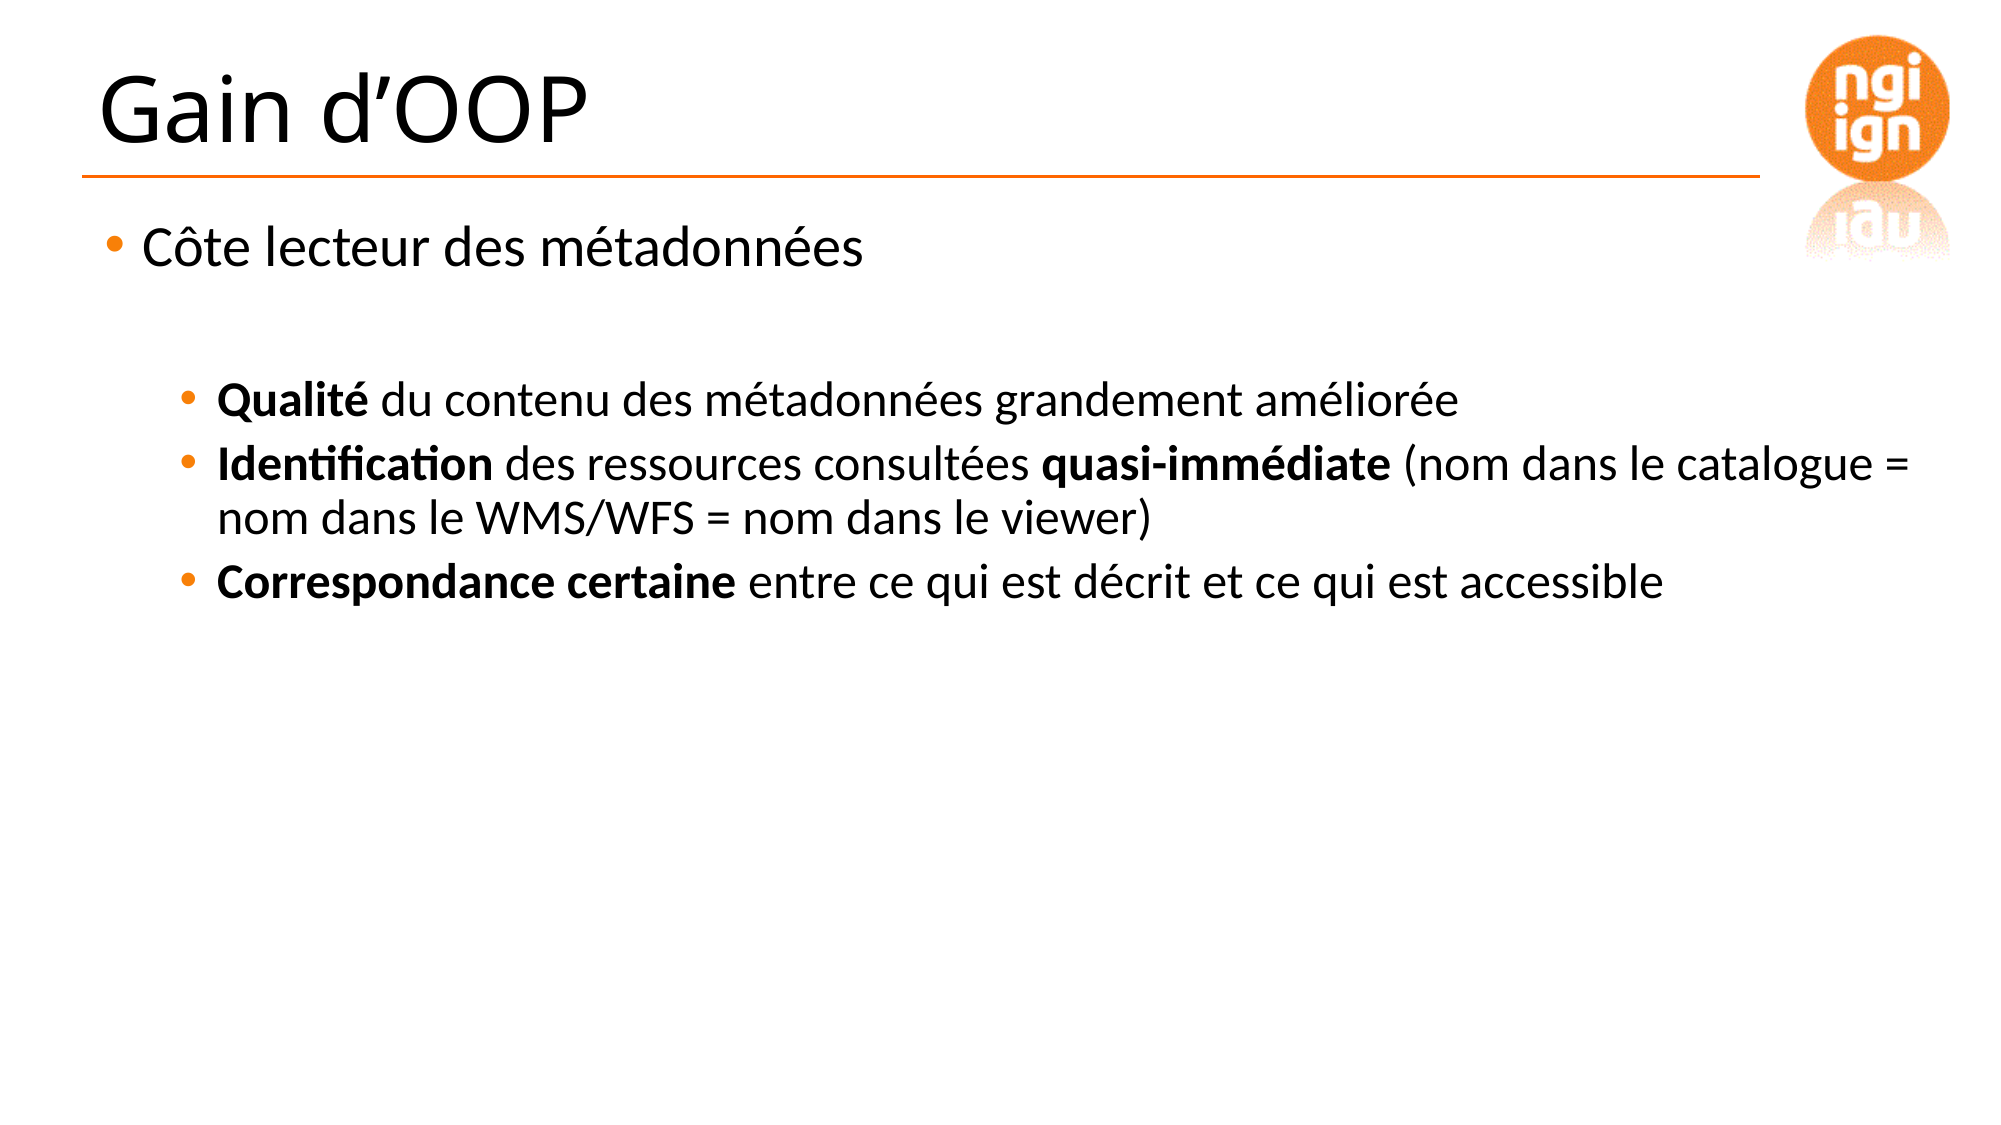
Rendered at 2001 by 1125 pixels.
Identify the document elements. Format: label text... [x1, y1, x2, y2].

title Gain d’OOP [82, 49, 1761, 177]
picture [1760, 18, 1978, 290]
list Côte lecteur des métadonnées Qualité du contenu des métadonnées grandement améliorée Identification des ressources consultées quasi-immédiate (nom dans le catalogue = nom dans le WMS/WFS = nom dans le viewer) Correspondance certaine entre ce qui est décrit et ce qui est accessible [89, 208, 1940, 1080]
